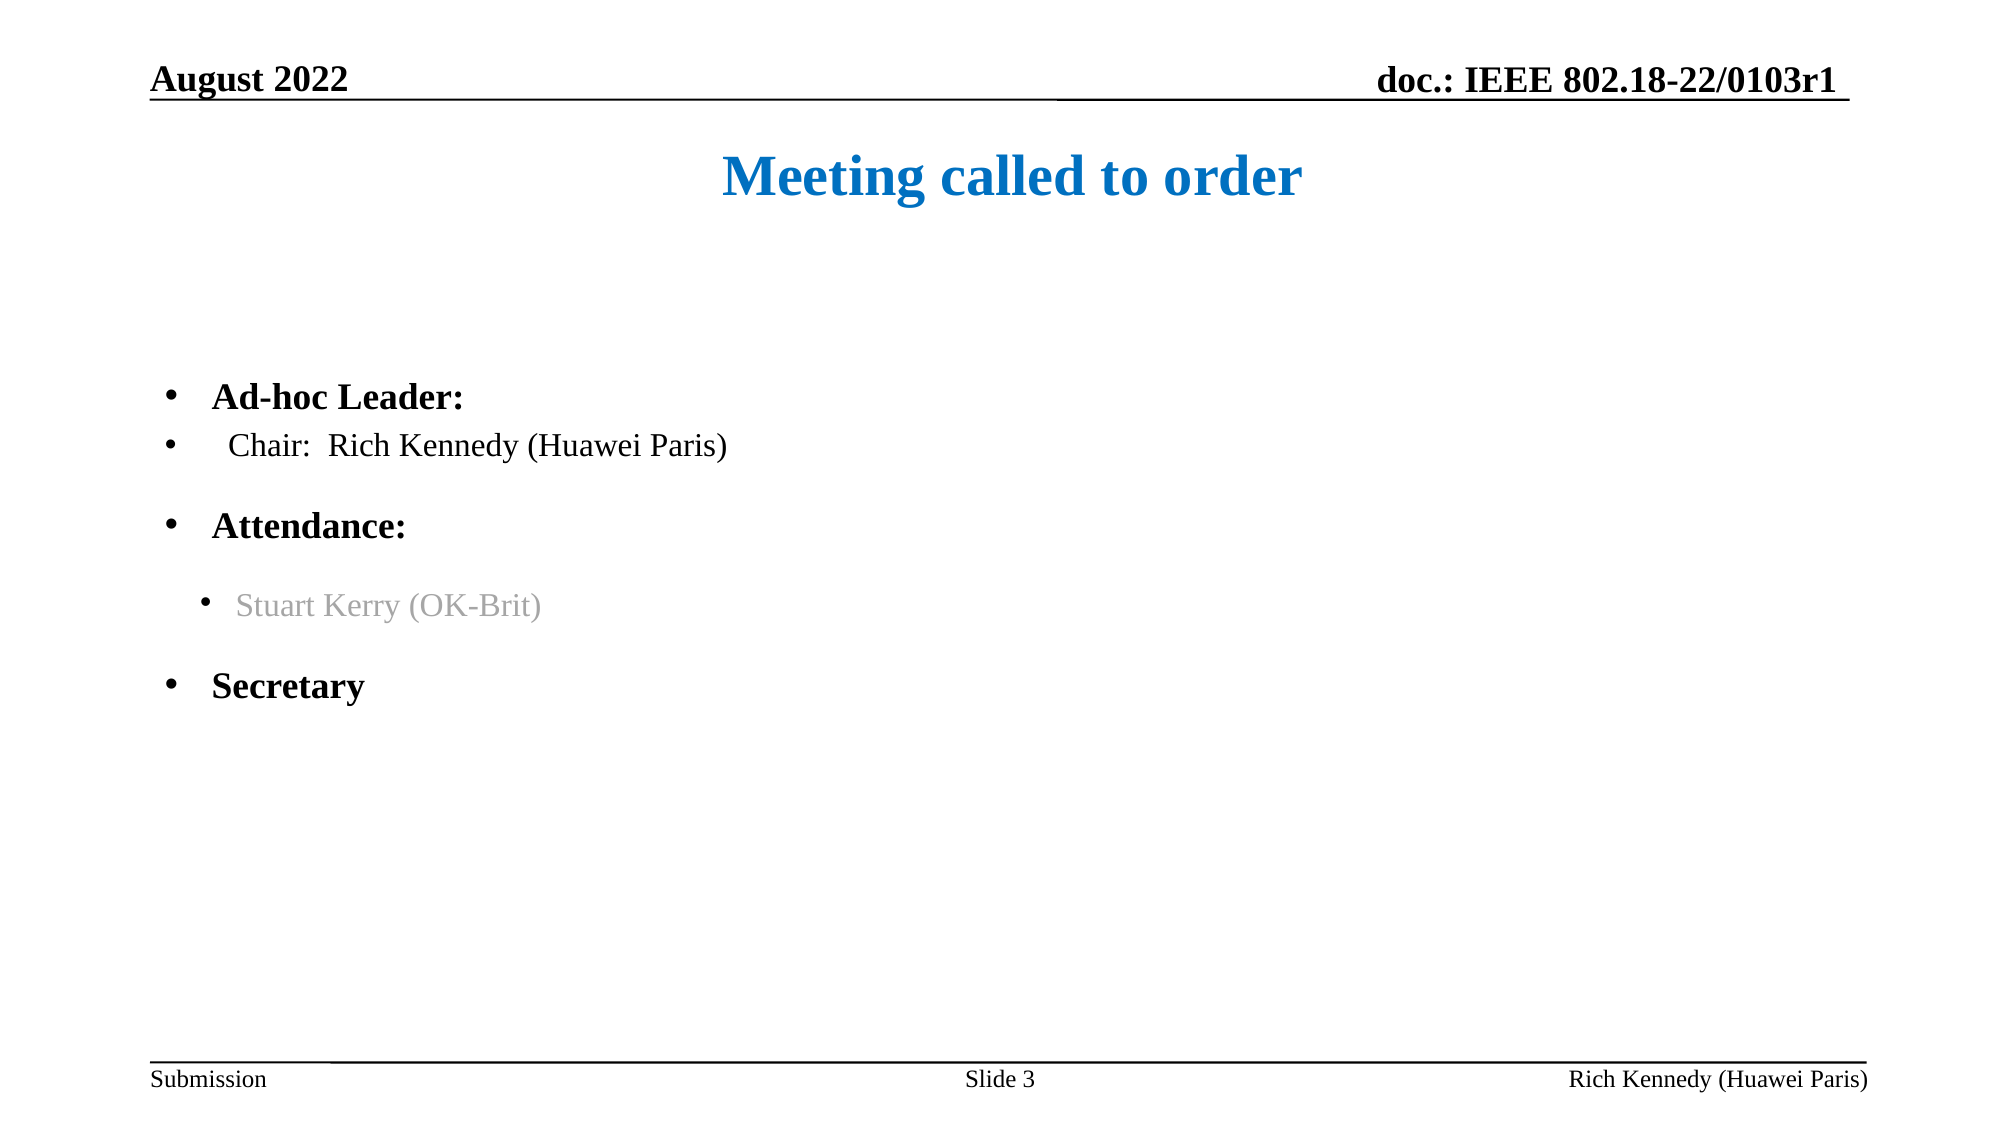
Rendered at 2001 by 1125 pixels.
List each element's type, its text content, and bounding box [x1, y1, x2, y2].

slide_number Slide 3 [925, 1061, 1075, 1122]
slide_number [149, 54, 513, 100]
text_box Ad-hoc Leader: Chair: Rich Kennedy (Huawei Paris) Attendance: Stuart Kerry (OK-Brit) Secretary [150, 274, 1875, 1040]
footer Rich Kennedy (Huawei Paris) [1546, 1061, 1869, 1093]
title Meeting called to order [162, 99, 1863, 246]
